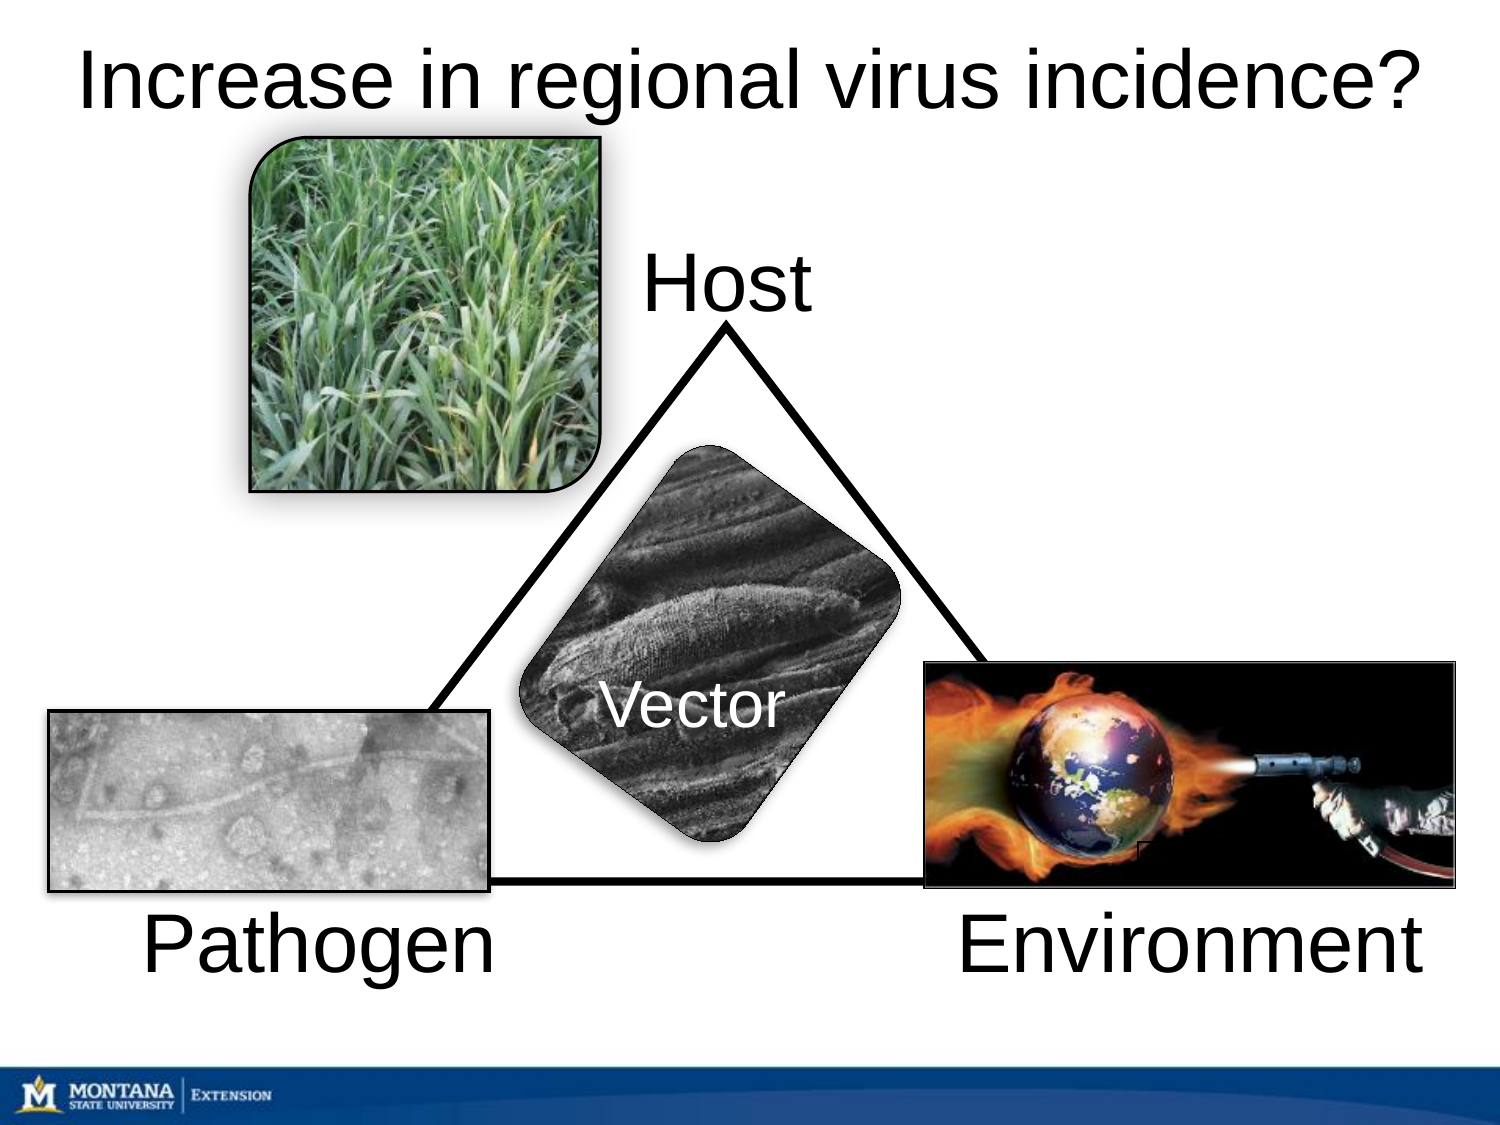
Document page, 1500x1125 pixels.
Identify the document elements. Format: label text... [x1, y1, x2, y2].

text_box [924, 662, 1456, 888]
text_box Environment [915, 893, 1465, 988]
text_box Host [628, 231, 847, 326]
title Increase in regional virus incidence? [0, 0, 1500, 151]
picture [0, 137, 1500, 1125]
text_box Pathogen [88, 893, 550, 988]
text_box [589, 326, 865, 507]
text_box [434, 533, 982, 882]
